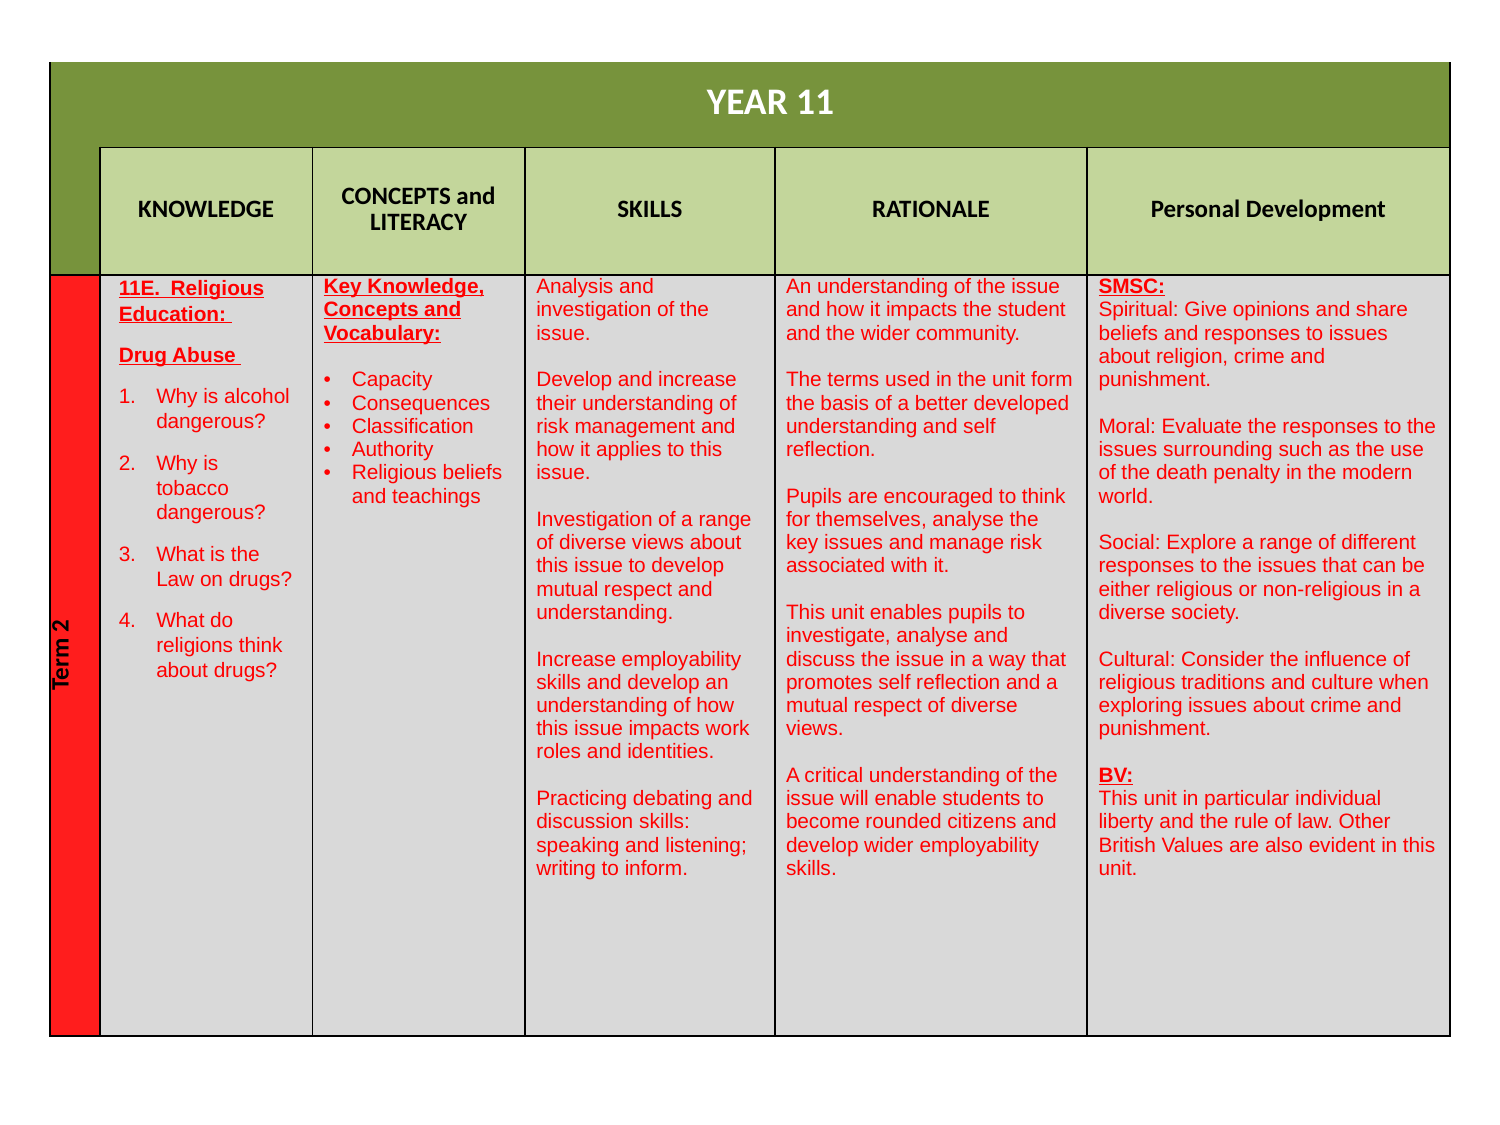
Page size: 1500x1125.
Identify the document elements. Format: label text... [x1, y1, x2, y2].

table_cell An understanding of the issue and how it impacts the student and the wider community. The terms used in the unit form the basis of a better developed understanding and self reflection. Pupils are encouraged to think for themselves, analyse the key issues and manage risk associated with it. This unit enables pupils to investigate, analyse and discuss the issue in a way that promotes self reflection and a mutual respect of diverse views. A critical understanding of the issue will enable students to become rounded citizens and develop wider employability skills. [776, 276, 1086, 1035]
table_cell 11E. Religious Education: Drug Abuse Why is alcohol dangerous? Why is tobacco dangerous? What is the Law on drugs? What do religions think about drugs? [101, 276, 312, 1035]
table_cell Term 2 [51, 276, 99, 1035]
table_cell Analysis and investigation of the issue. Develop and increase their understanding of risk management and how it applies to this issue. Investigation of a range of diverse views about this issue to develop mutual respect and understanding. Increase employability skills and develop an understanding of how this issue impacts work roles and identities. Practicing debating and discussion skills: speaking and listening; writing to inform. [526, 276, 774, 1035]
table_header [51, 62, 100, 274]
table_cell Key Knowledge, Concepts and Vocabulary: Capacity Consequences Classification Authority Religious beliefs and teachings [313, 276, 524, 1035]
table_cell SMSC: Spiritual: Give opinions and share beliefs and responses to issues about religion, crime and punishment. Moral: Evaluate the responses to the issues surrounding such as the use of the death penalty in the modern world. Social: Explore a range of different responses to the issues that can be either religious or non-religious in a diverse society. Cultural: Consider the influence of religious traditions and culture when exploring issues about crime and punishment. BV: This unit in particular individual liberty and the rule of law. Other British Values are also evident in this unit. [1088, 276, 1449, 1035]
table_cell CONCEPTS and LITERACY [313, 148, 524, 274]
table_cell KNOWLEDGE [101, 148, 312, 274]
table_header YEAR 11 [100, 62, 1449, 147]
table_cell SKILLS [526, 148, 774, 274]
table_cell RATIONALE [776, 148, 1086, 274]
table_cell Personal Development [1088, 148, 1449, 274]
